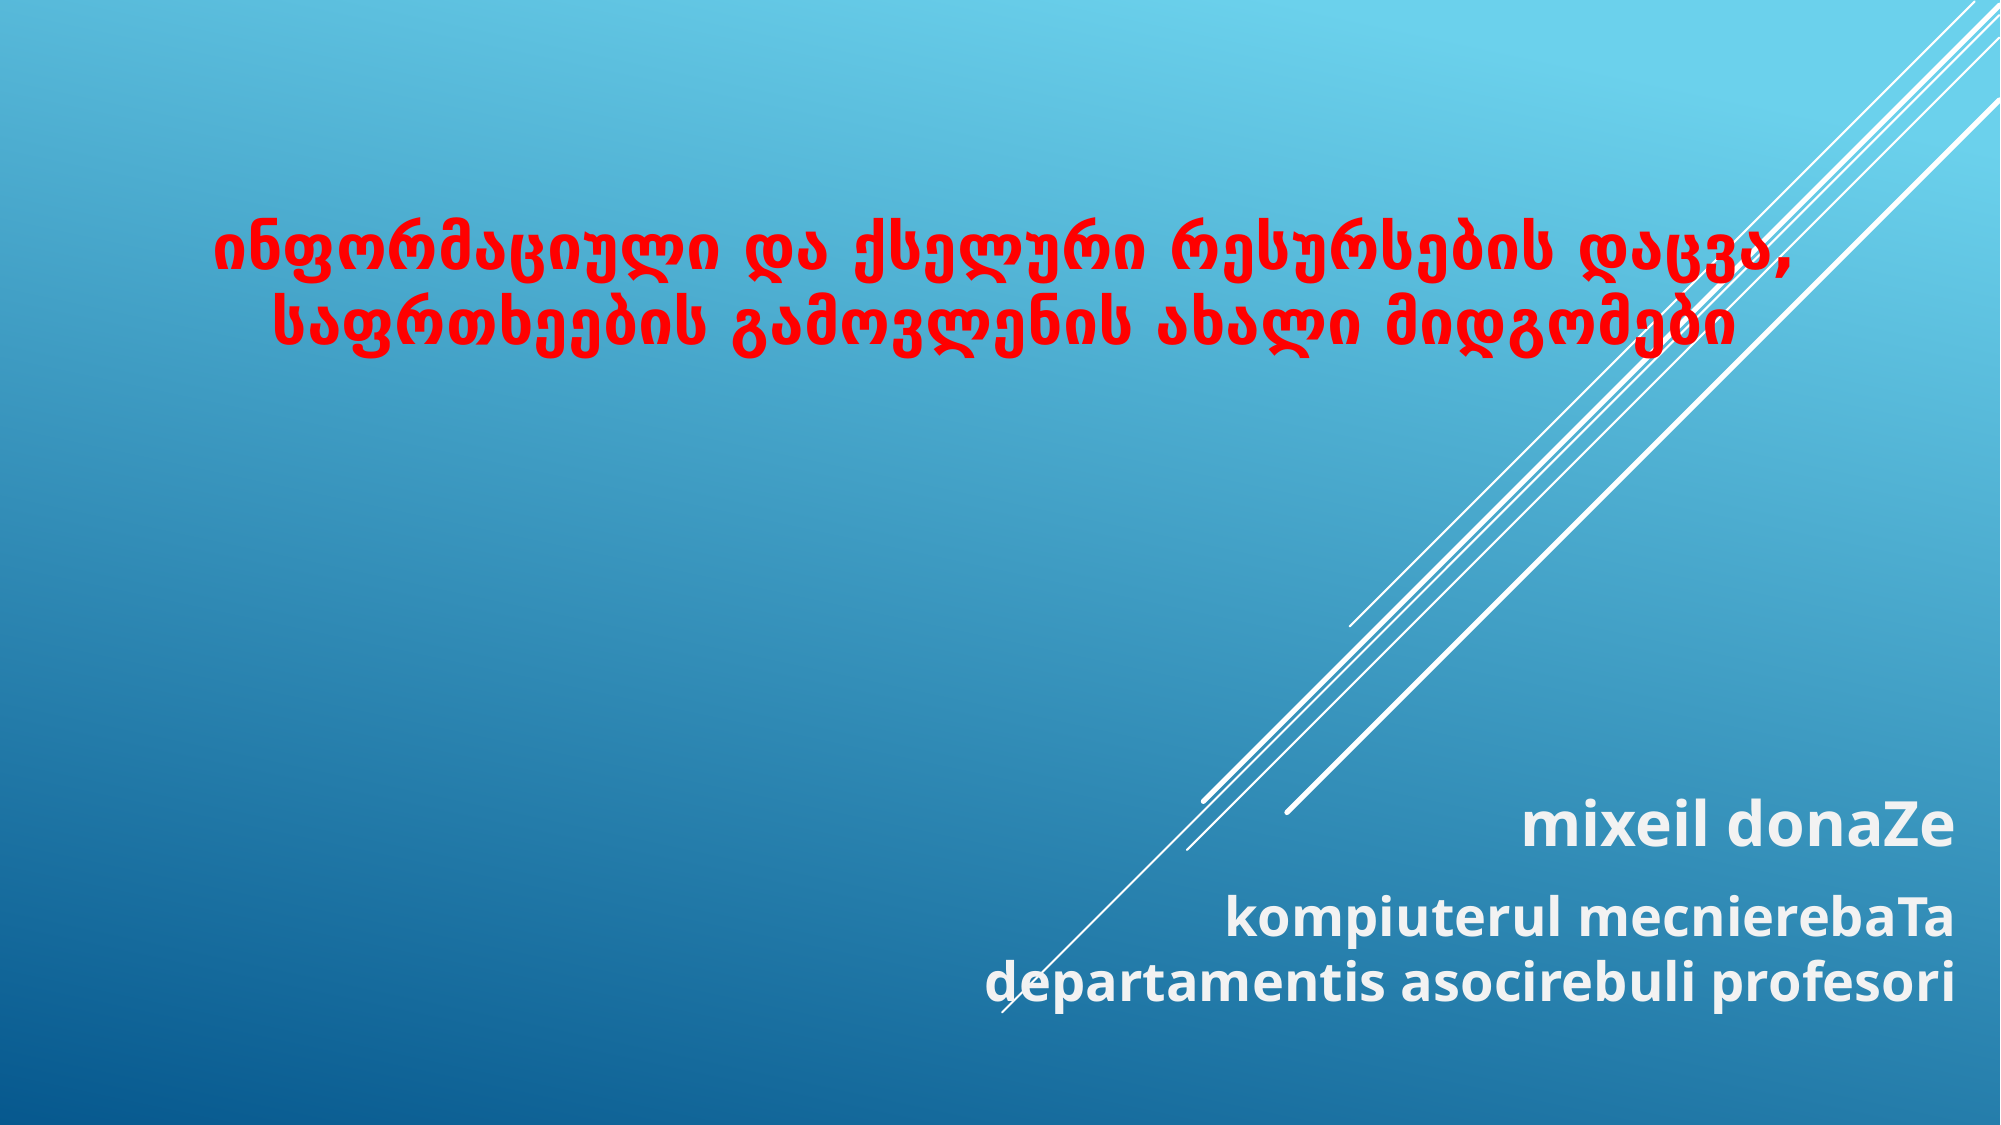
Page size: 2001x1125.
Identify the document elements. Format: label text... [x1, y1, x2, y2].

subtitle mixeil donaZe kompiuterul mecnierebaTa departamentis asocirebuli profesori [816, 776, 1973, 1029]
title ინფორმაციული და ქსელური რესურსების დაცვა, საფრთხეების გამოვლენის ახალი მიდგომები [38, 193, 1973, 365]
